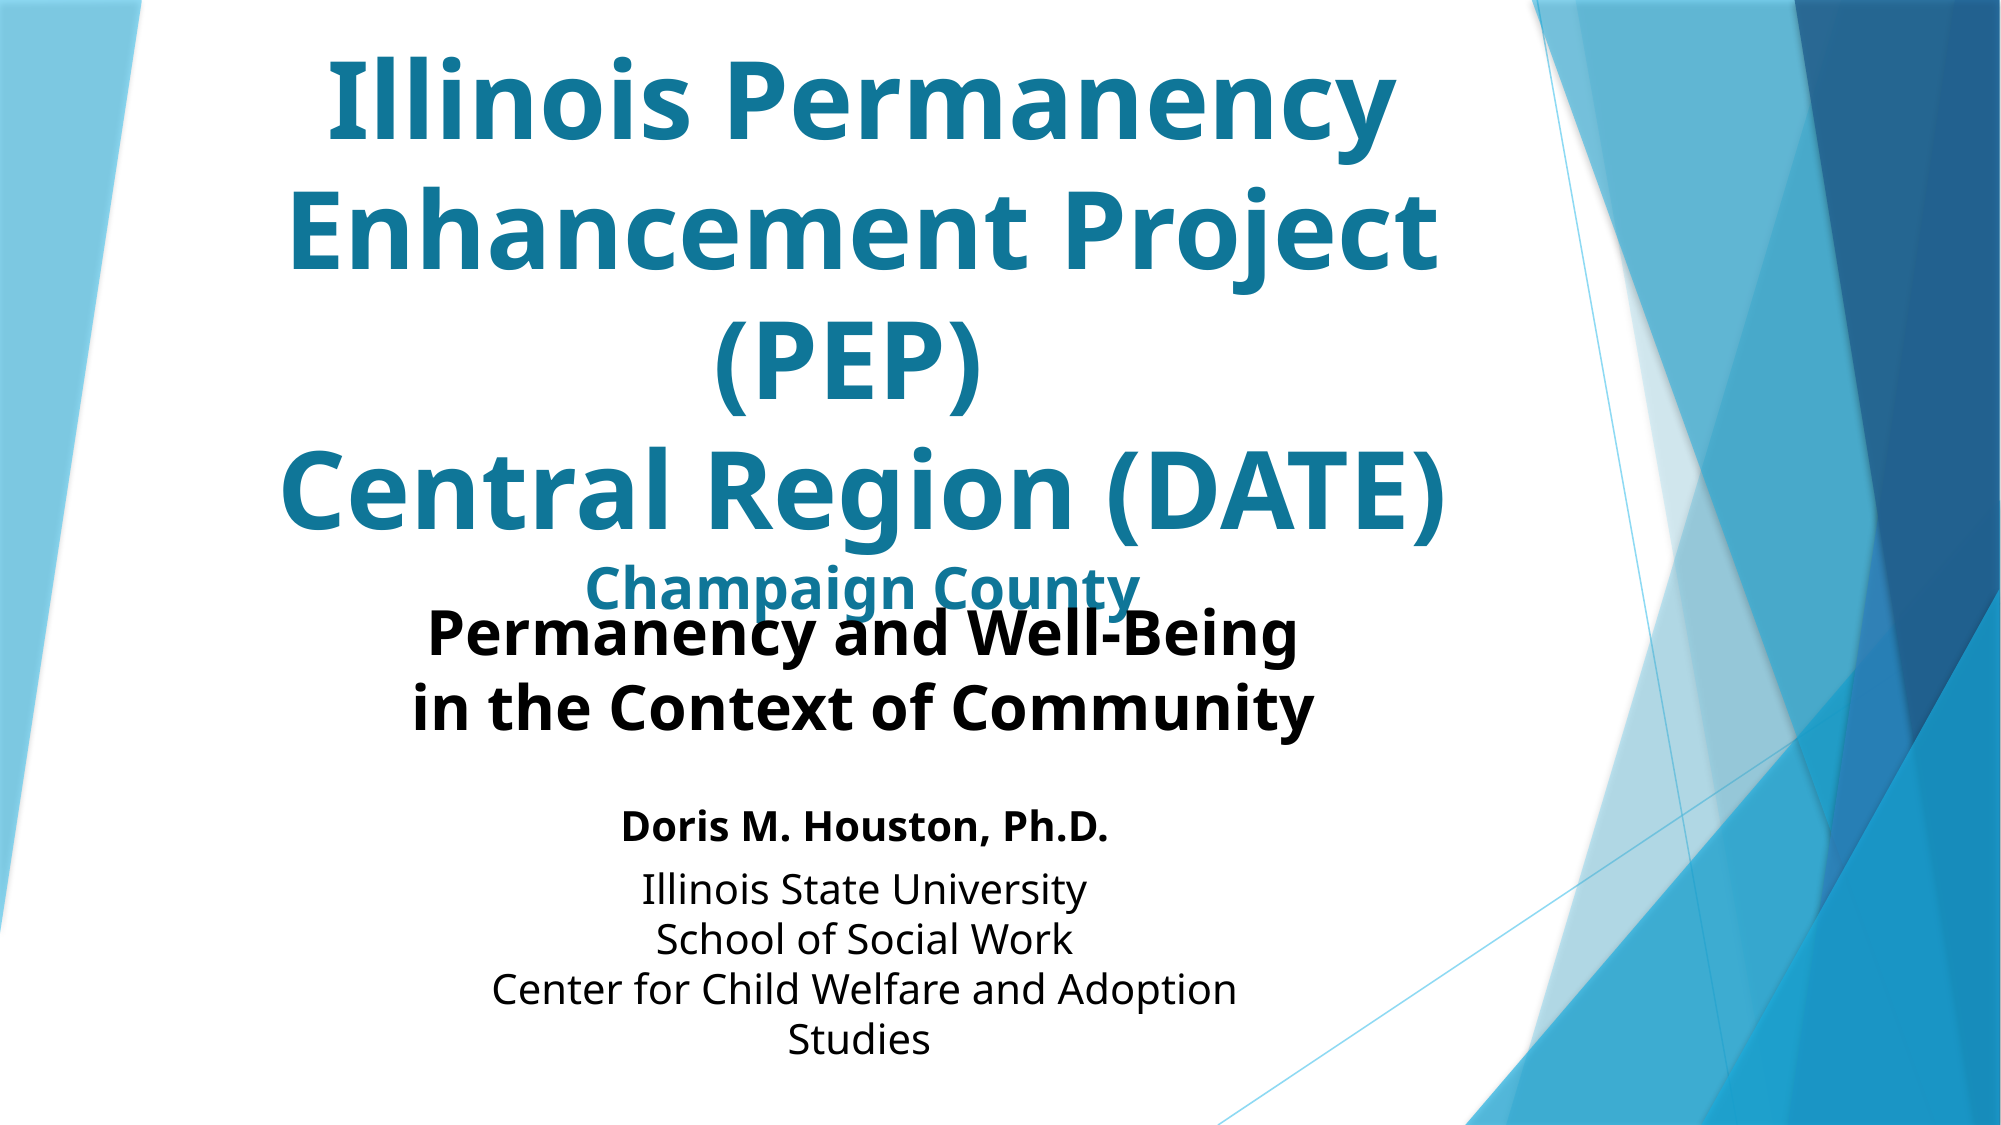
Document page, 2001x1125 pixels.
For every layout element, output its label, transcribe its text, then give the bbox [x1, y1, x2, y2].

text_box Permanency and Well-Being in the Context of Community [363, 585, 1364, 751]
title Illinois Permanency Enhancement Project (PEP) Central Region (DATE) Champaign County [132, 90, 1593, 563]
subtitle Doris M. Houston, Ph.D. Illinois State University School of Social Work Center for Child Welfare and Adoption Studies dmhous2@ilstu.edu [440, 792, 1290, 1100]
